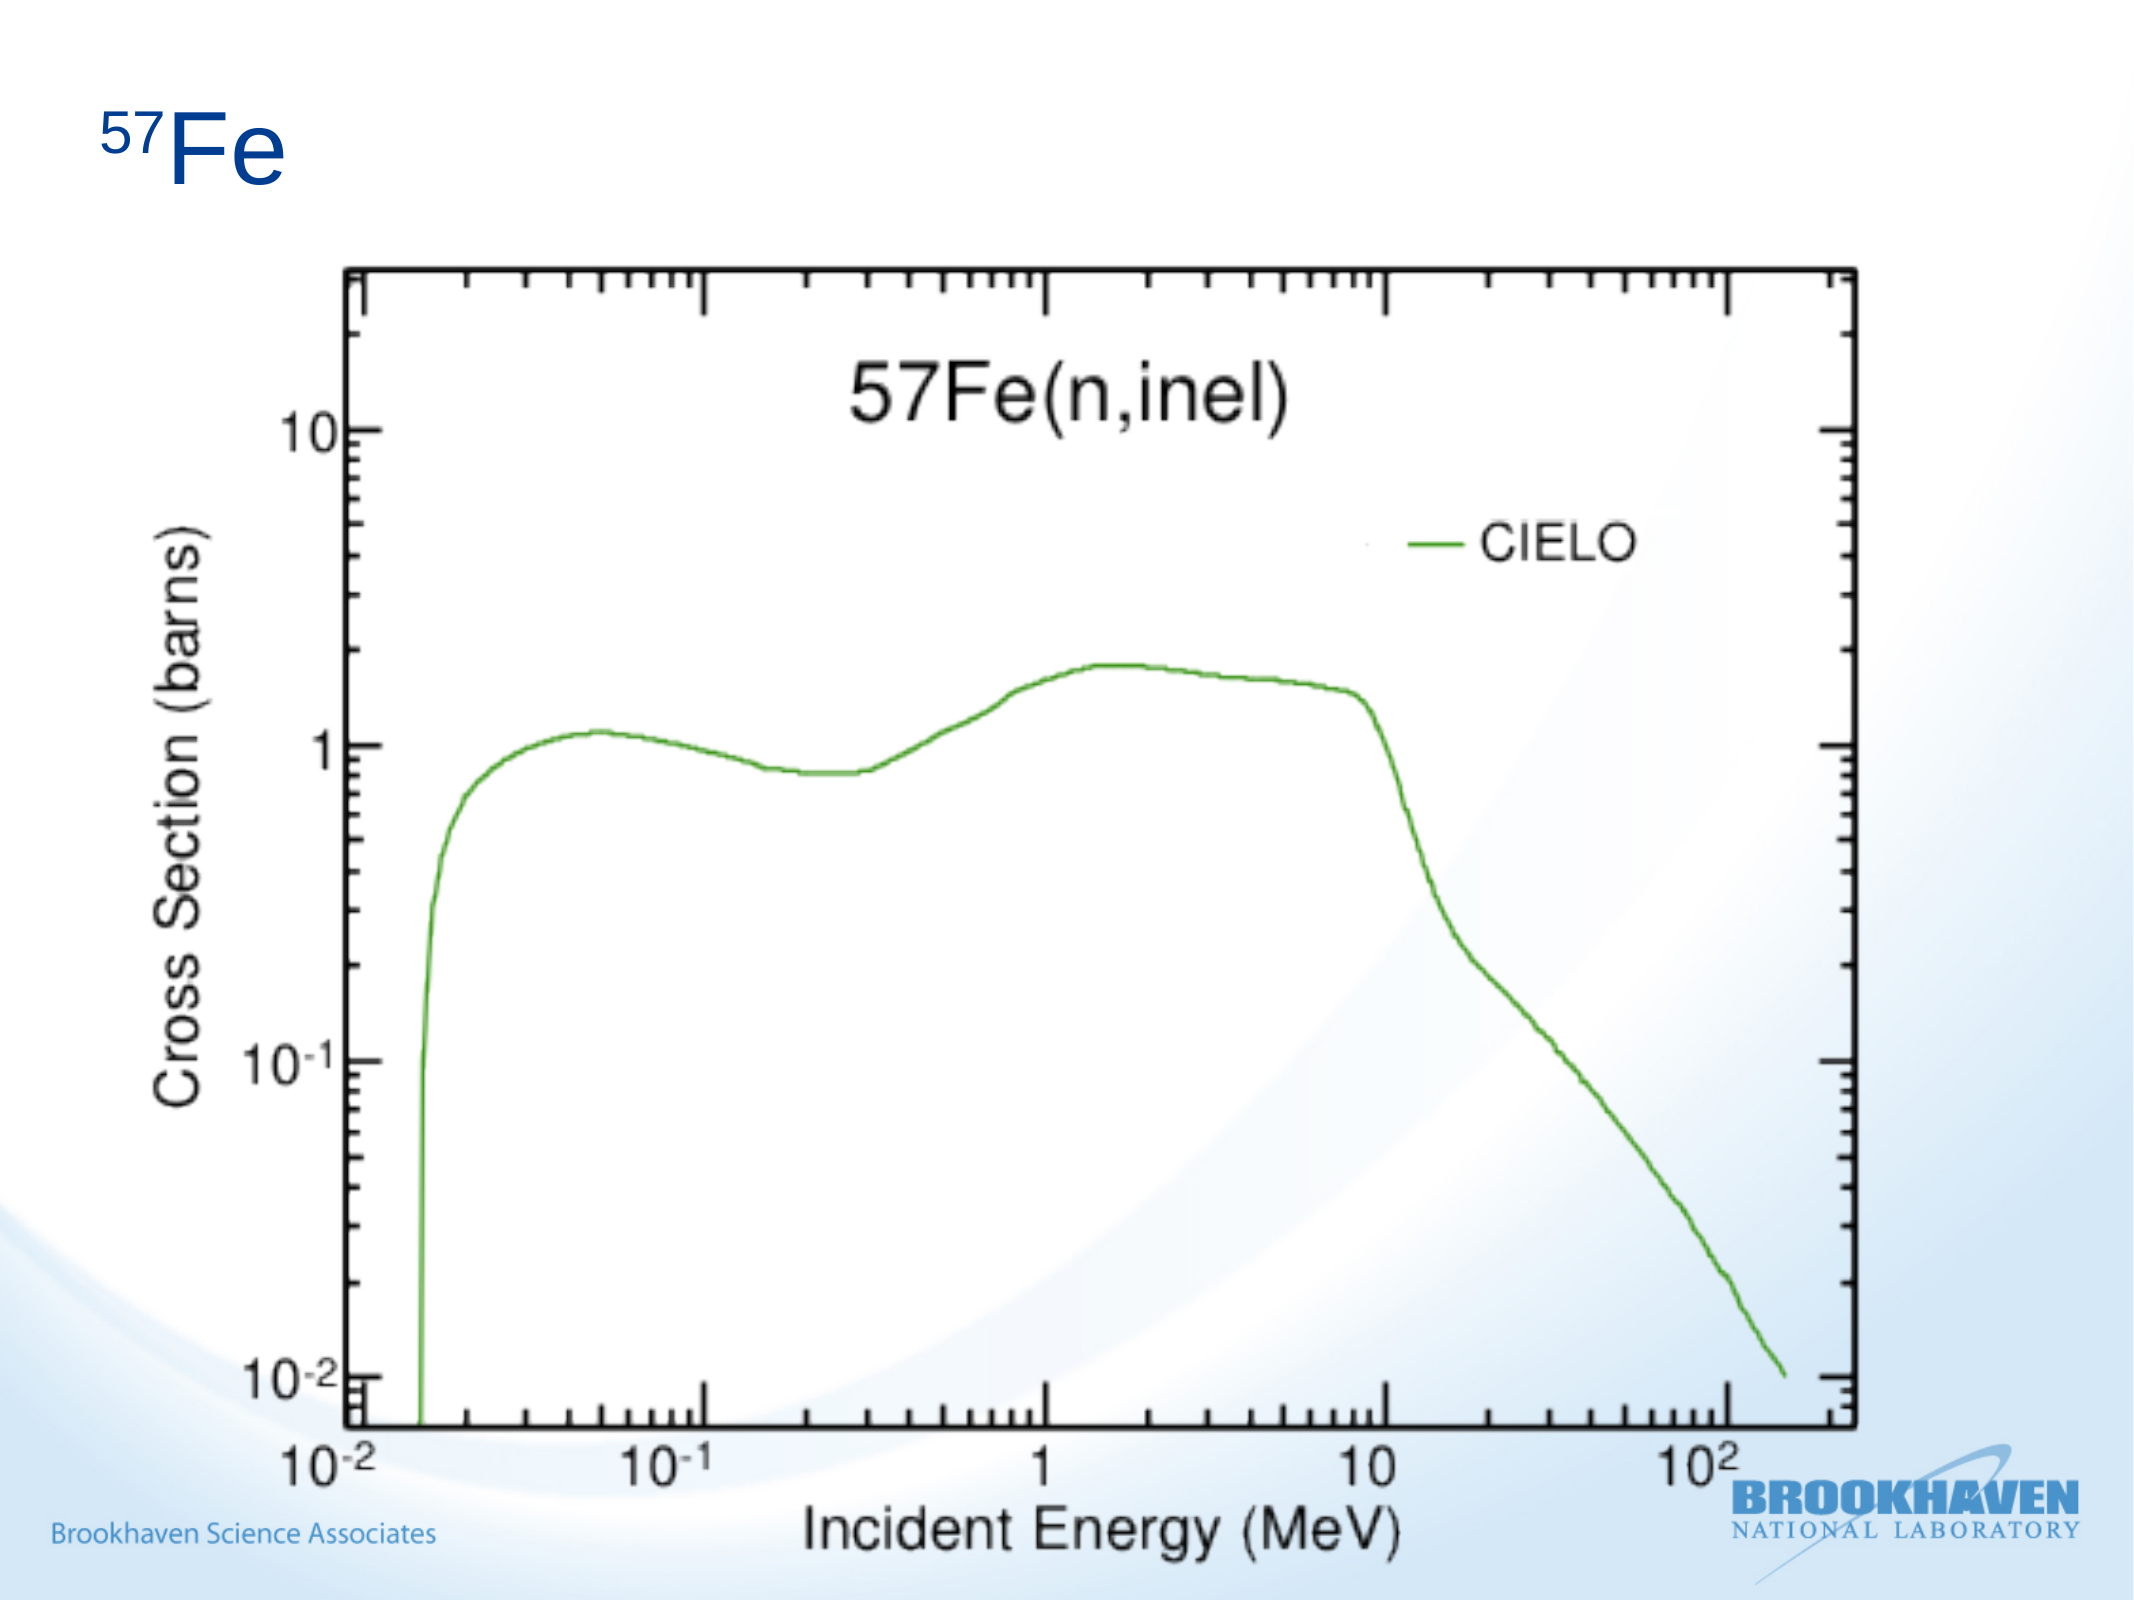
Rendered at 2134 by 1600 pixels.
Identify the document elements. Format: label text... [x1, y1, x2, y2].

title 57Fe [89, 0, 2047, 286]
picture [0, 0, 2134, 1600]
